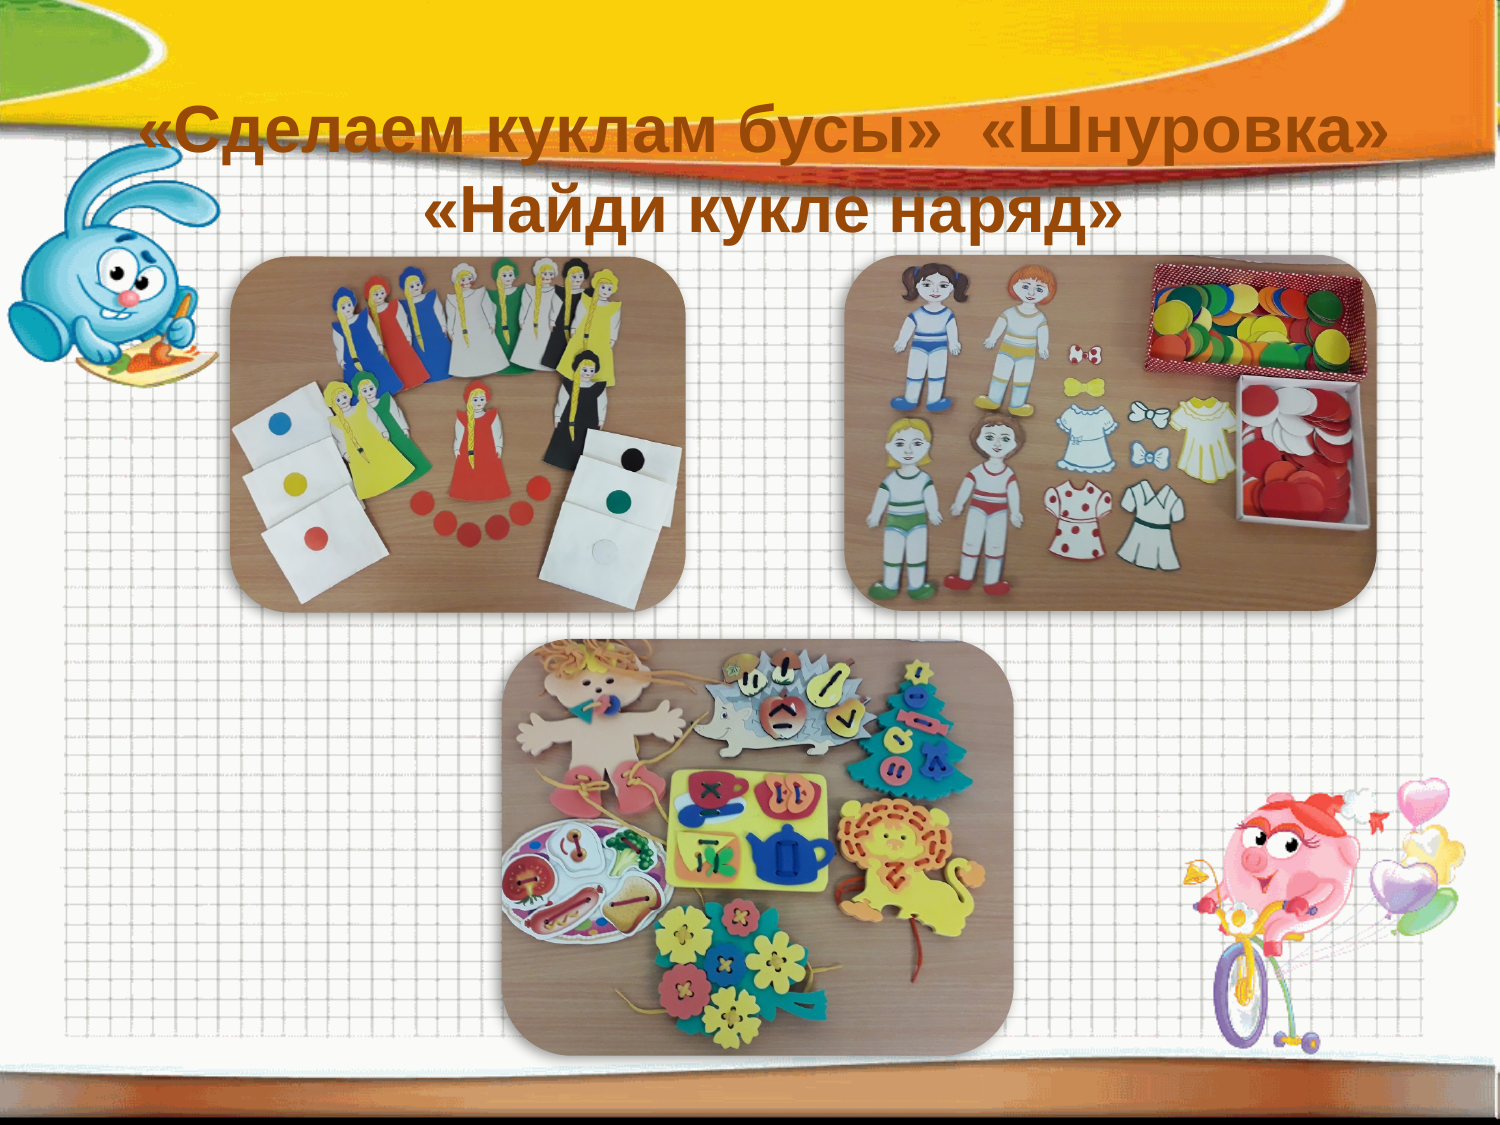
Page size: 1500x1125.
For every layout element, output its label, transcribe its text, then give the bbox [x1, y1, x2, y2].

text_box «Сделаем куклам бусы» «Шнуровка» «Найди кукле наряд» [76, 78, 1471, 253]
picture [0, 0, 1500, 1125]
